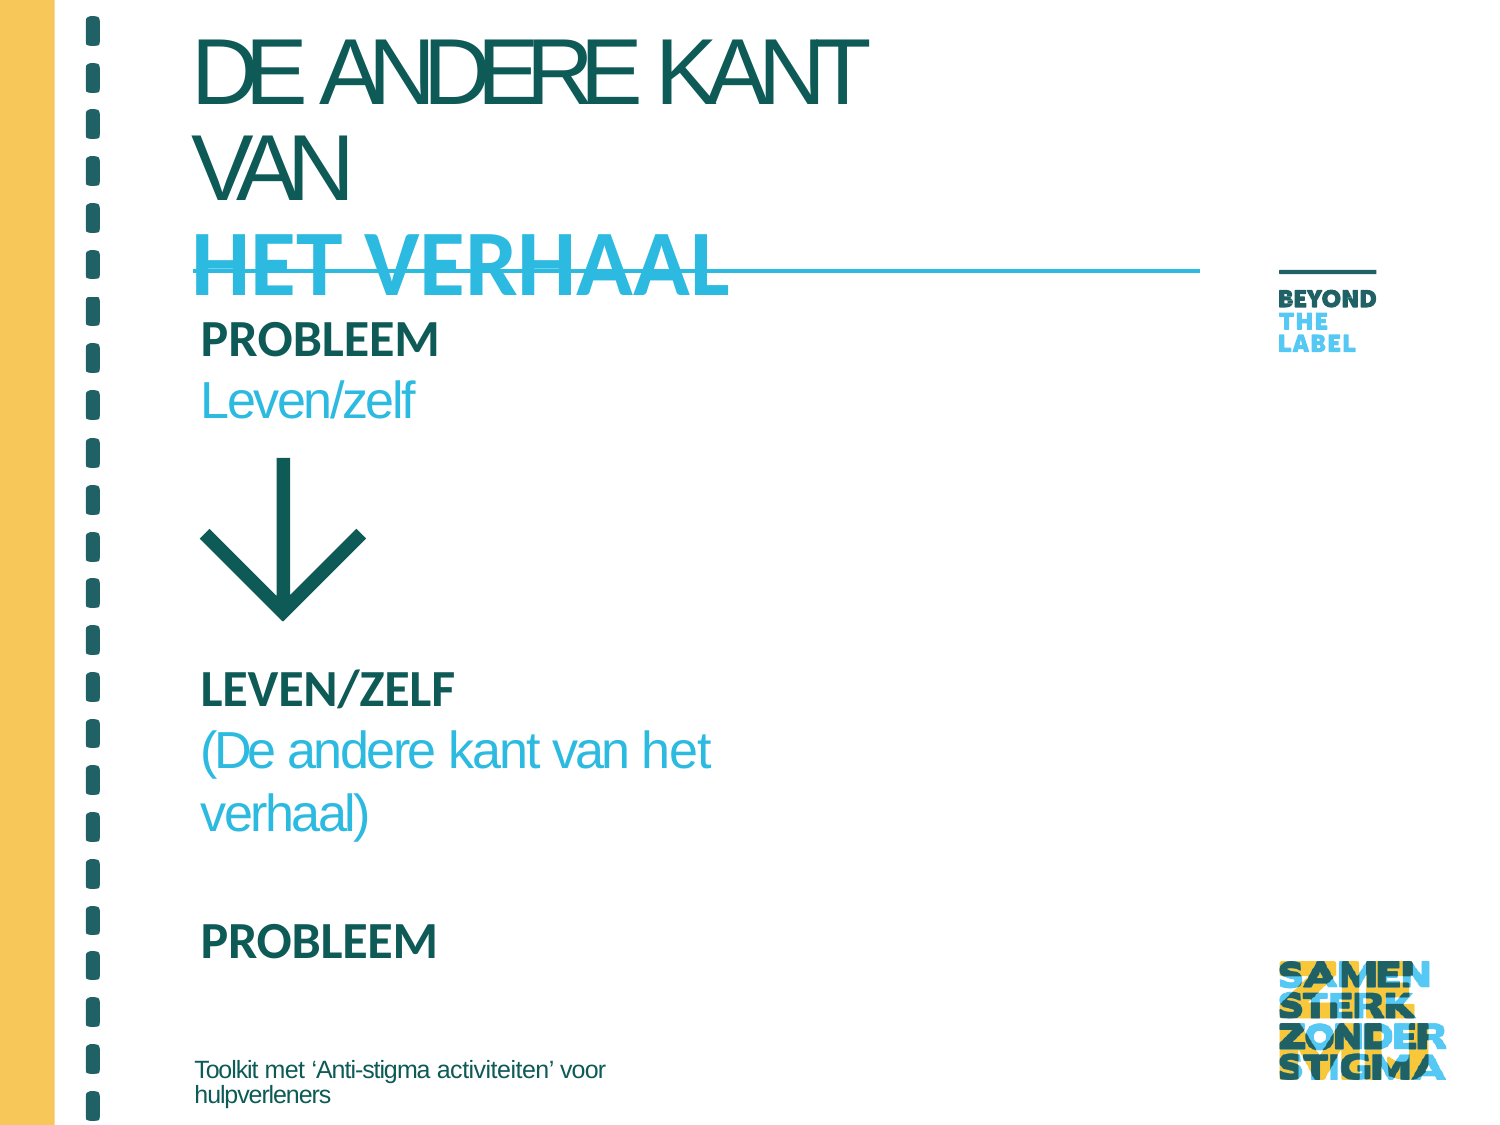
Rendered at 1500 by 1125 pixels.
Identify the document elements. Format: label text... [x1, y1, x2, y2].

text_box [85, 906, 100, 936]
text_box [1279, 269, 1377, 275]
text_box [1279, 961, 1447, 1080]
text_box [199, 457, 367, 622]
footer Toolkit met ‘Anti-stigma activiteiten’ voor hulpverleners [192, 1057, 750, 1125]
text_box [85, 343, 100, 373]
title DE ANDERE KANT VAN HET VERHAAL [189, 25, 1037, 315]
text_box [85, 438, 100, 468]
text_box [85, 109, 100, 139]
text_box [85, 485, 100, 515]
text_box [85, 812, 100, 842]
text_box [85, 297, 100, 326]
text_box PROBLEEM Leven/zelf [198, 302, 442, 430]
text_box [85, 63, 100, 93]
text_box [85, 719, 100, 749]
text_box [85, 859, 100, 889]
text_box [85, 156, 100, 186]
text_box [85, 672, 100, 702]
text_box LEVEN/ZELF (De andere kant van het verhaal) PROBLEEM [198, 652, 885, 970]
text_box [85, 997, 100, 1027]
text_box [85, 578, 100, 608]
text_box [1278, 289, 1377, 353]
text_box [85, 250, 100, 280]
text_box [85, 532, 100, 562]
text_box [85, 765, 100, 795]
text_box [85, 951, 100, 981]
text_box [85, 203, 100, 233]
text_box [85, 1044, 100, 1074]
text_box [85, 1091, 100, 1121]
text_box [85, 625, 100, 655]
text_box [85, 16, 100, 46]
text_box [85, 390, 100, 420]
